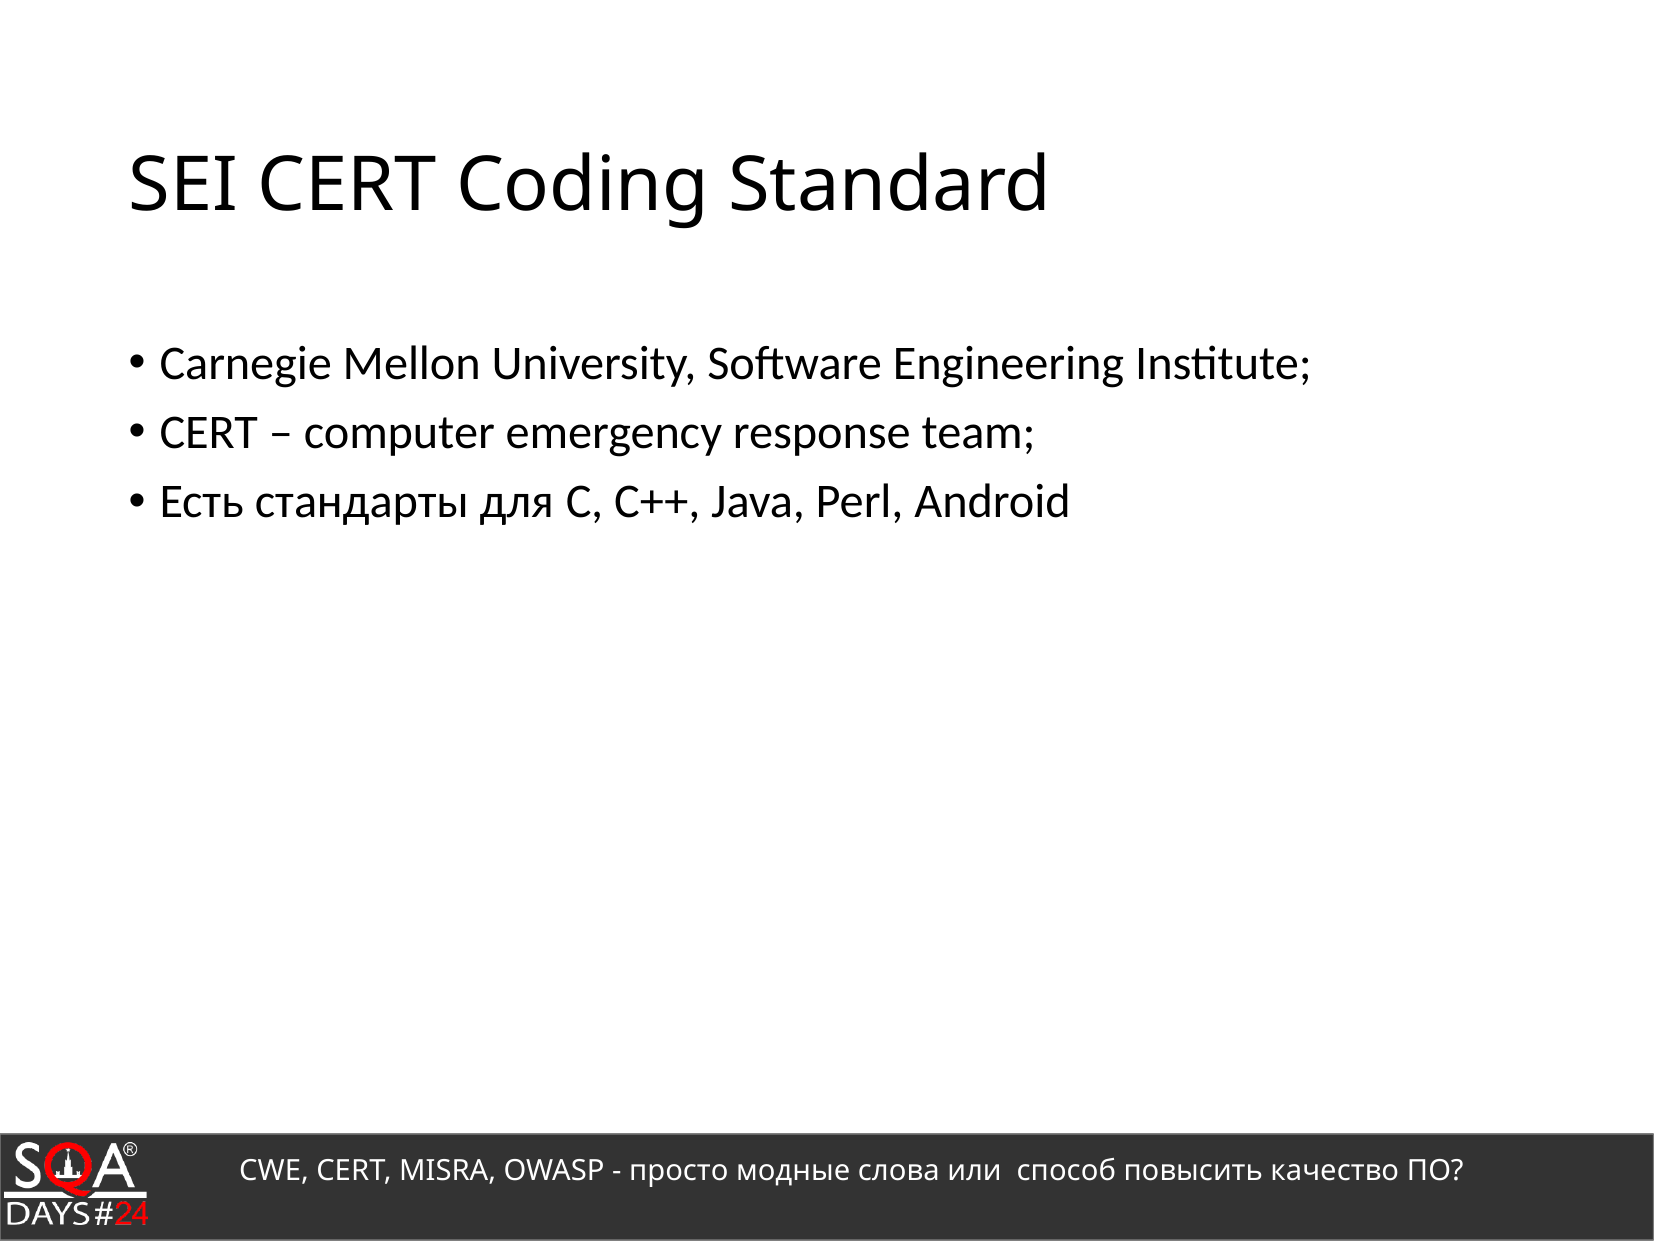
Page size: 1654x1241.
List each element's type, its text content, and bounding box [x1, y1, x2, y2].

list Carnegie Mellon University, Software Engineering Institute; CERT – computer emergency response team; Есть стандарты для C, C++, Java, Perl, Android [113, 330, 1540, 1117]
text_box CWE, CERT, MISRA, OWASP - просто модные слова или способ повысить качество ПО? [224, 1145, 1607, 1228]
text_box [0, 1133, 1654, 1241]
picture [4, 1142, 148, 1225]
title SEI CERT Coding Standard [113, 66, 1540, 306]
